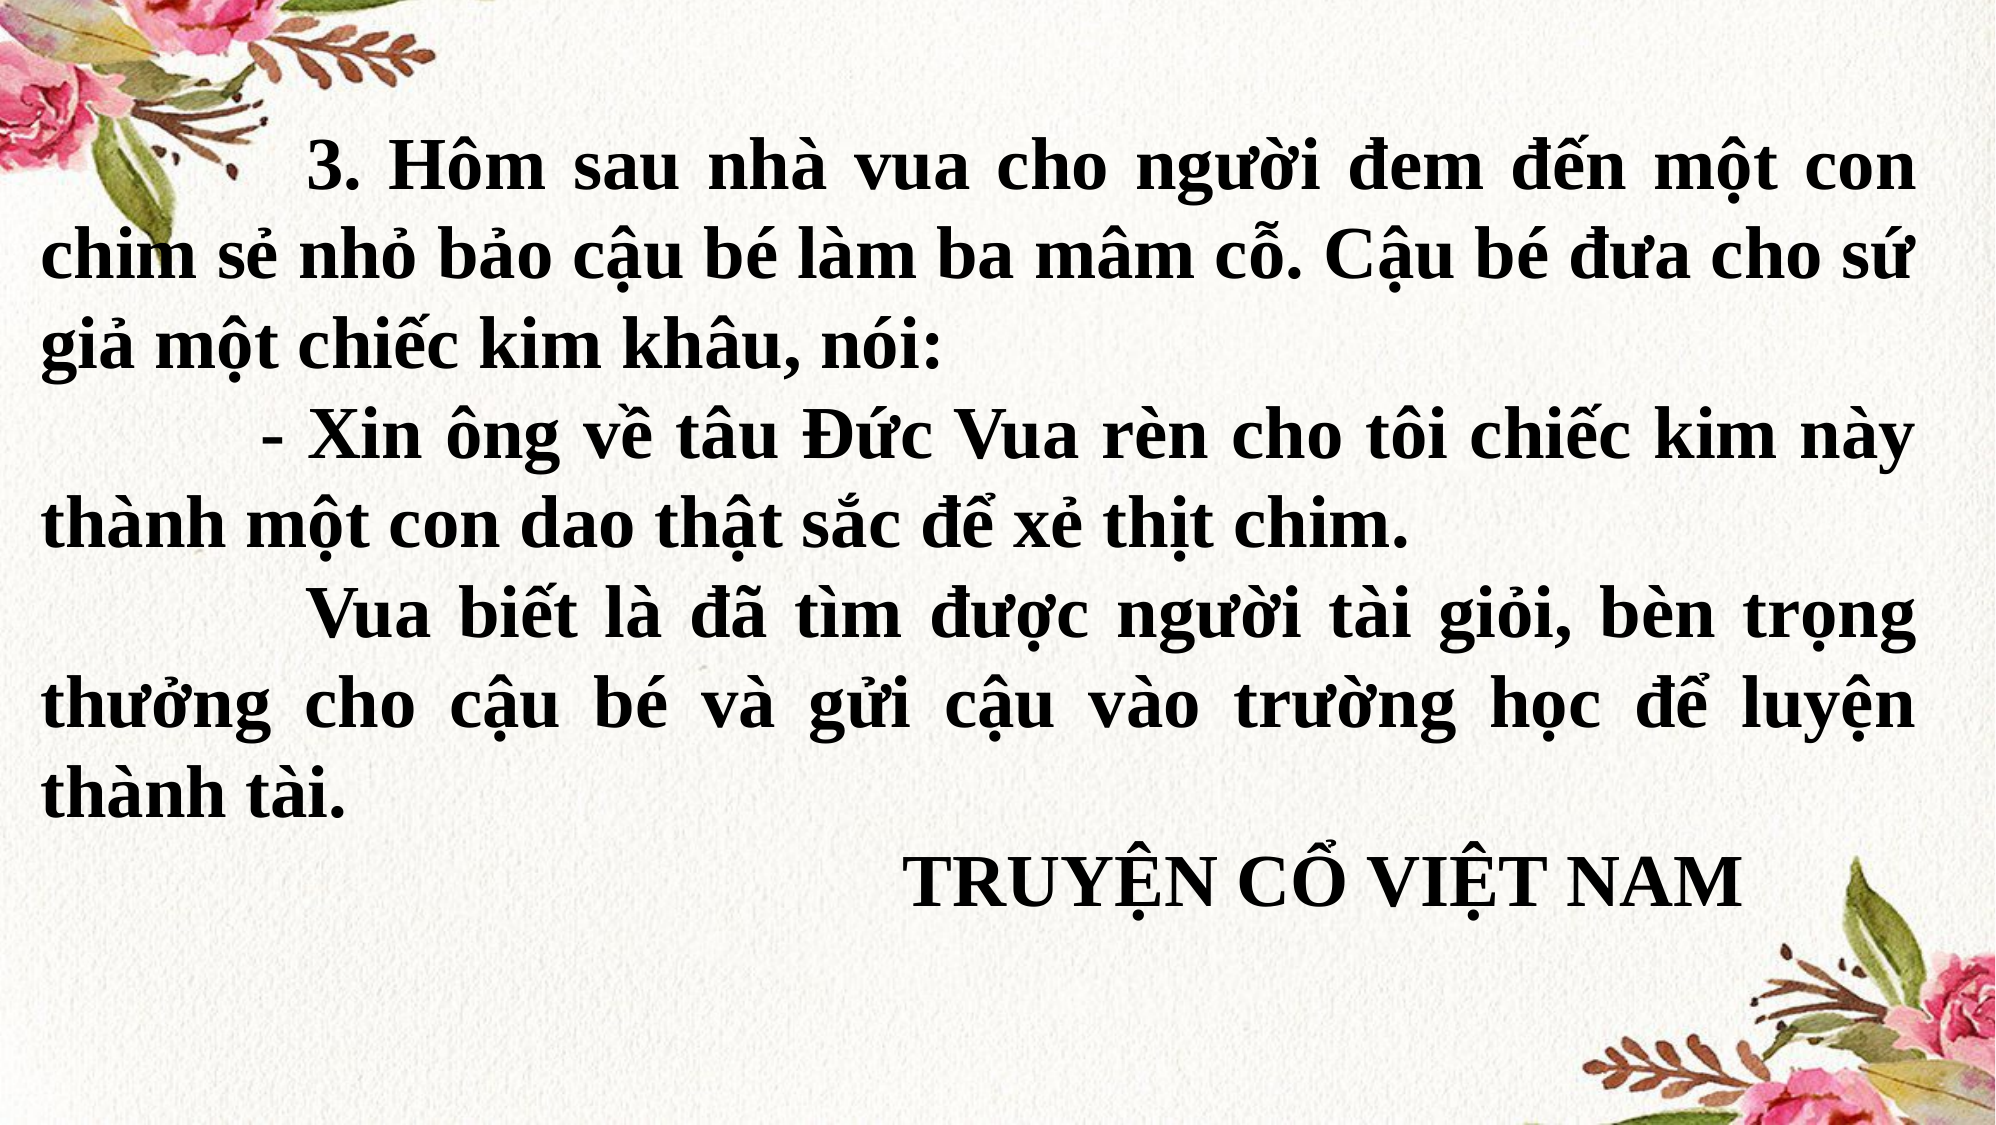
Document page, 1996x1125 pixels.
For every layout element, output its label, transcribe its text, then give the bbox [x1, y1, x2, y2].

text_box 3. Hôm sau nhà vua cho người đem đến một con chim sẻ nhỏ bảo cậu bé làm ba mâm cỗ. Cậu bé đưa cho sứ giả một chiếc kim khâu, nói: - Xin ông về tâu Đức Vua rèn cho tôi chiếc kim này thành một con dao thật sắc để xẻ thịt chim. Vua biết là đã tìm được người tài giỏi, bèn trọng thưởng cho cậu bé và gửi cậu vào trường học để luyện thành tài. TRUYỆN CỔ VIỆT NAM [25, 107, 1935, 930]
picture [0, 0, 1996, 1125]
